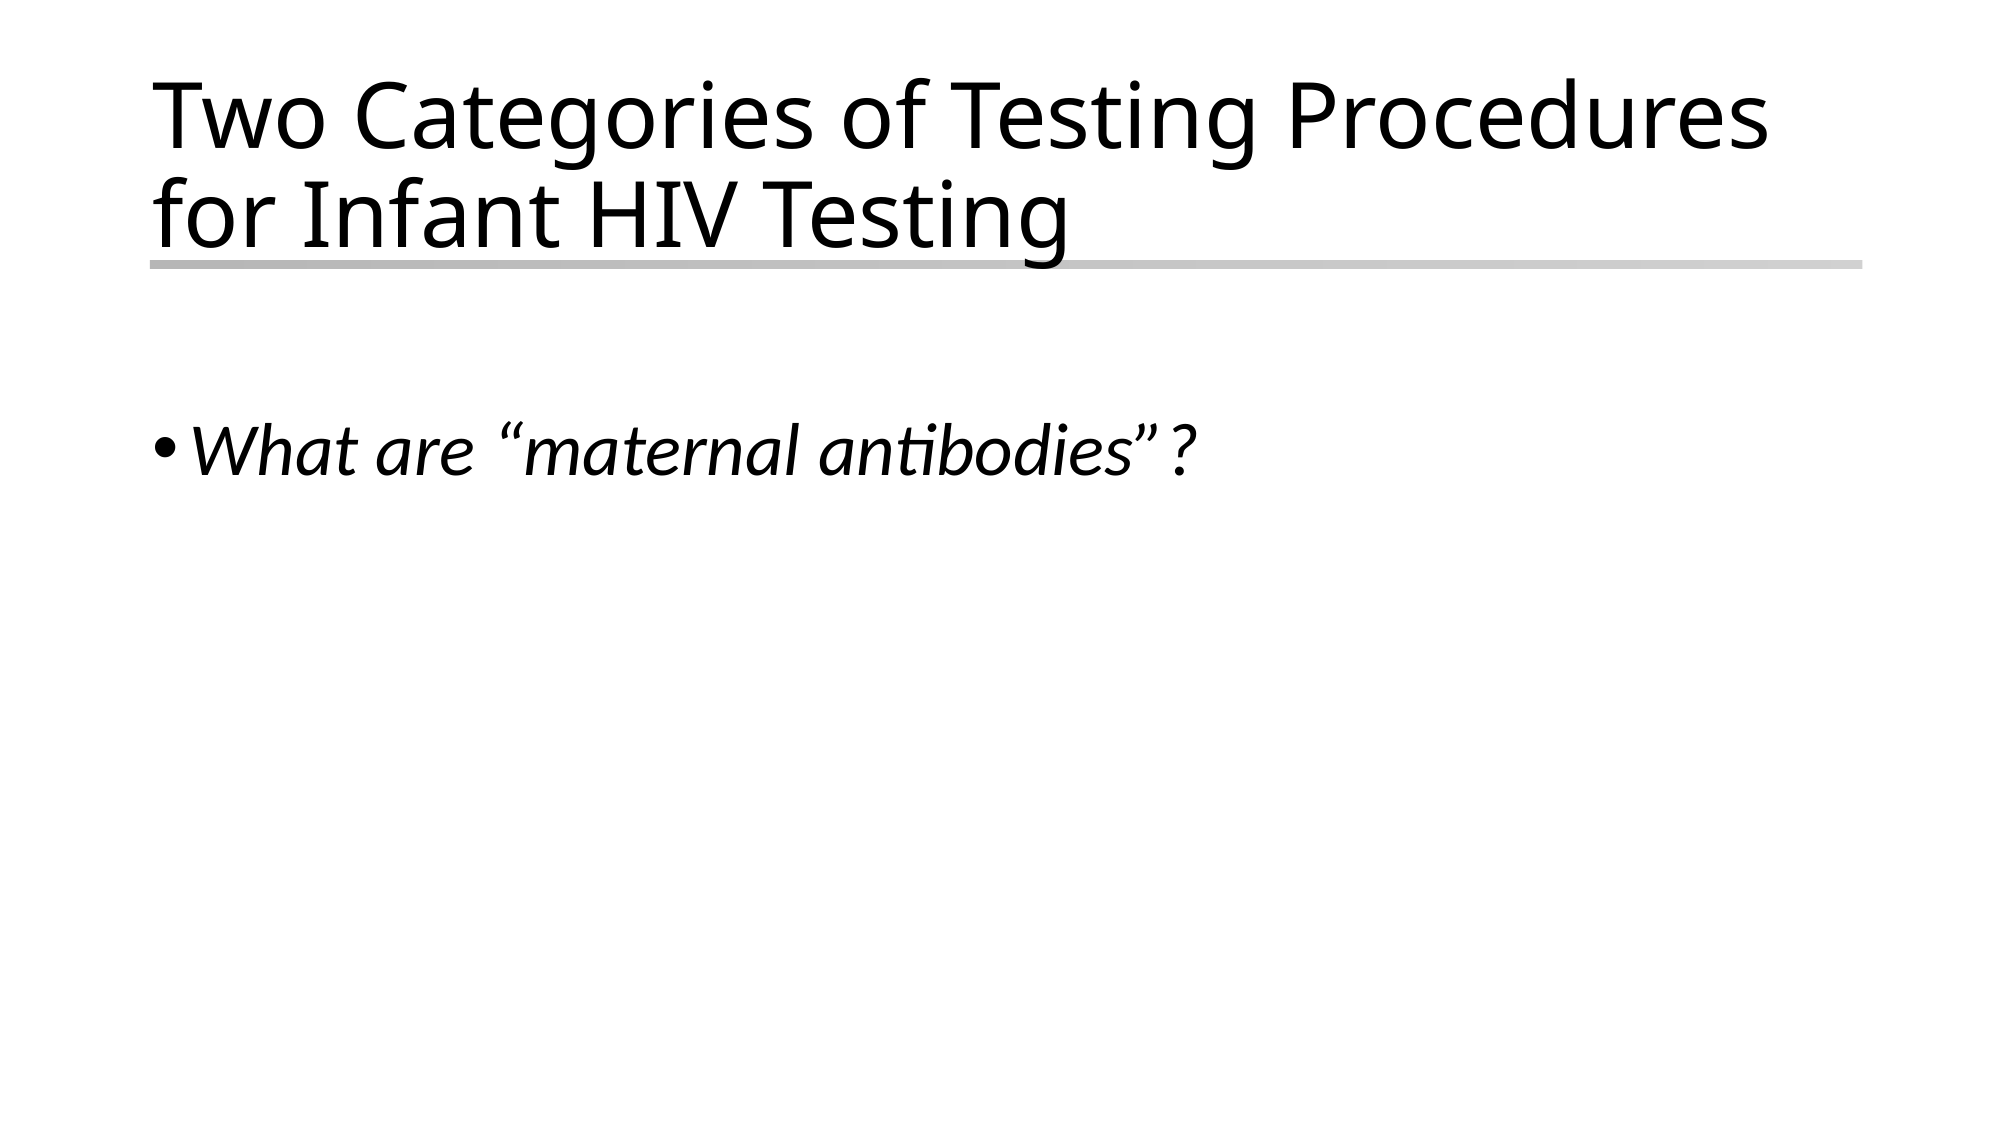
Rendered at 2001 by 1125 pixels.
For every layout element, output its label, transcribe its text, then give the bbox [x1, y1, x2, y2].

list What are “maternal antibodies”? [137, 403, 1863, 1017]
title Two Categories of Testing Procedures for Infant HIV Testing [137, 59, 1863, 278]
